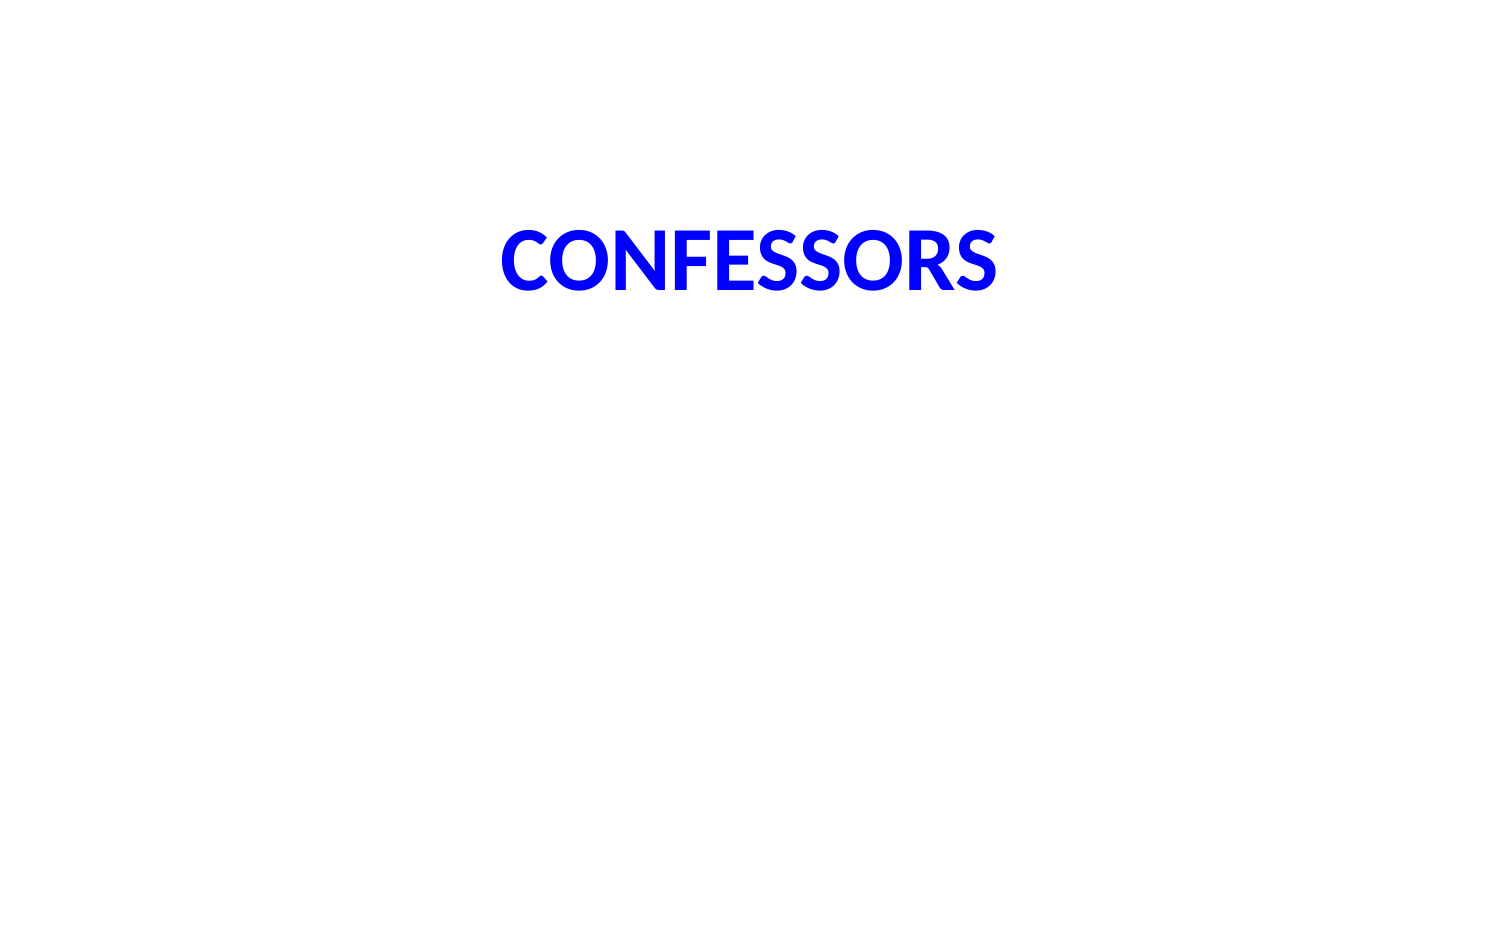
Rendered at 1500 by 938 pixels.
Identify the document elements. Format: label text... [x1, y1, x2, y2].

subtitle CONFESSORS WITNESSES [225, 190, 1275, 771]
